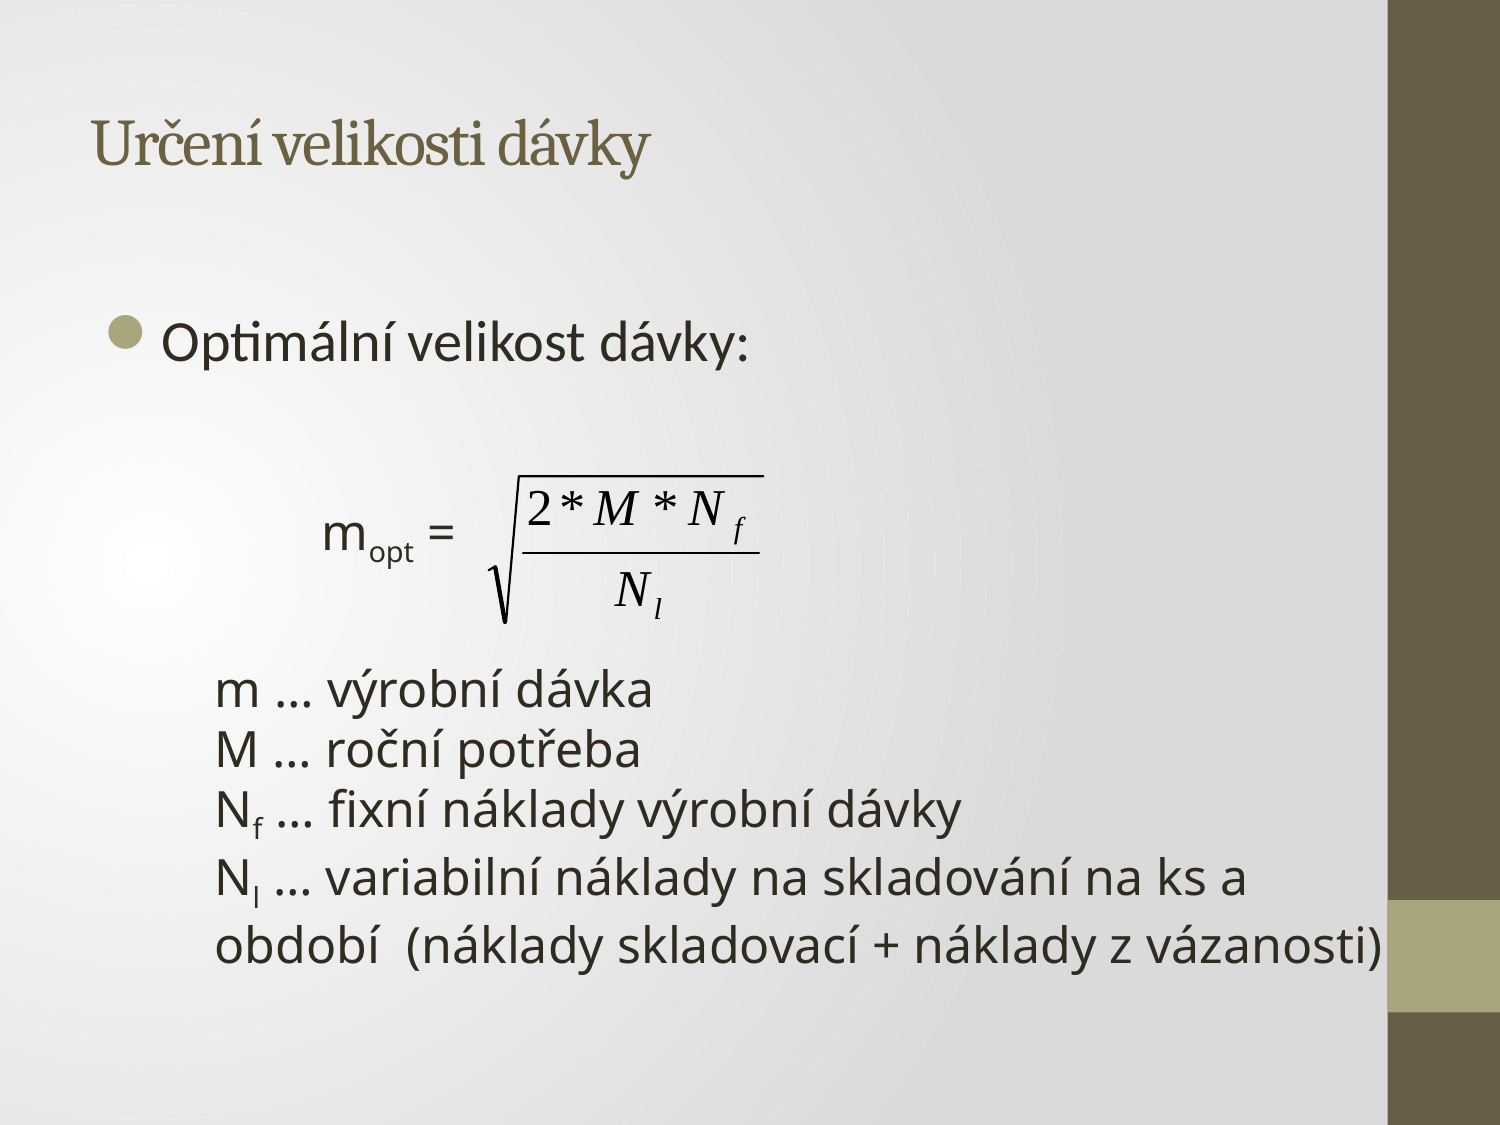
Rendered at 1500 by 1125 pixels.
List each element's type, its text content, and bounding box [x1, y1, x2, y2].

text_box m … výrobní dávka M … roční potřeba Nf … fixní náklady výrobní dávky Nl … variabilní náklady na skladování na ks a období (náklady skladovací + náklady z vázanosti) [199, 649, 1416, 982]
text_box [478, 461, 776, 636]
list Optimální velikost dávky: [75, 262, 1325, 1050]
text_box mopt = [306, 492, 471, 576]
title Určení velikosti dávky [75, 45, 1325, 233]
